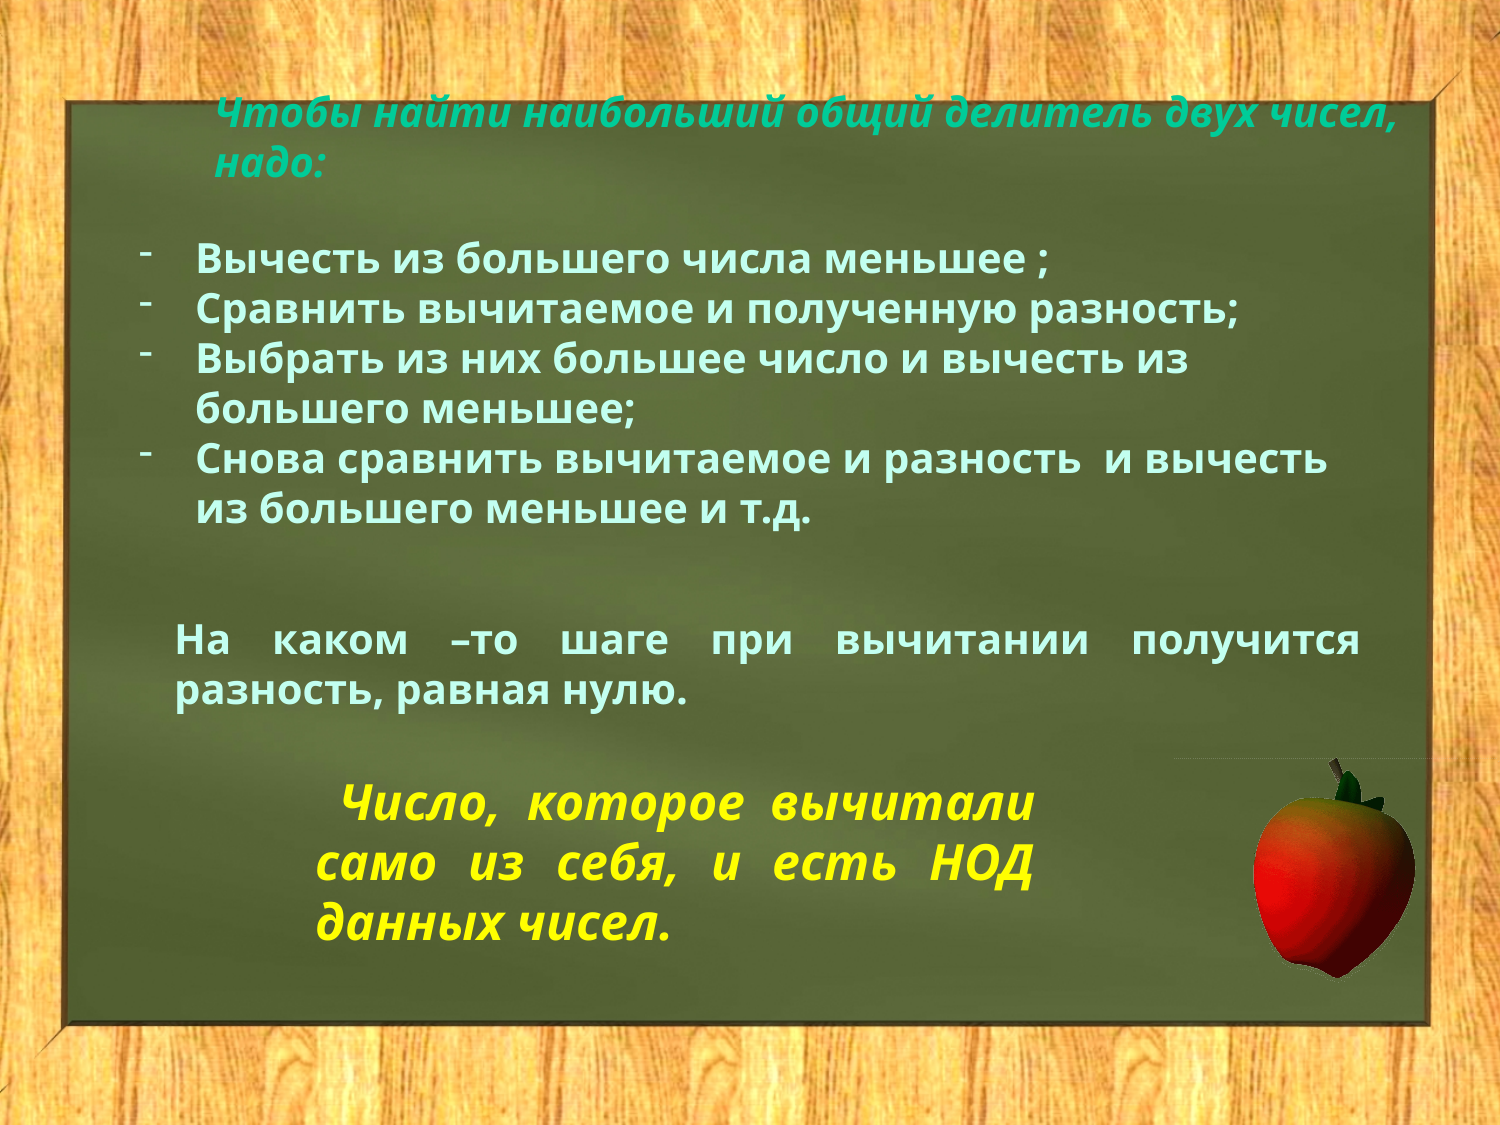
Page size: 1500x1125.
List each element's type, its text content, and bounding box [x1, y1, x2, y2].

text_box На каком –то шаге при вычитании получится разность, равная нулю. [159, 605, 1376, 771]
text_box Число, которое вычитали само из себя, и есть НОД данных чисел. [301, 763, 1052, 958]
text_box Чтобы найти наибольший общий делитель двух чисел, надо: [199, 78, 1415, 193]
text_box Вычесть из большего числа меньшее ; Сравнить вычитаемое и полученную разность; Выбрать из них большее число и вычесть из большего меньшее; Снова сравнить вычитаемое и разность и вычесть из большего меньшее и т.д. [123, 223, 1400, 639]
picture [0, 0, 1500, 1125]
